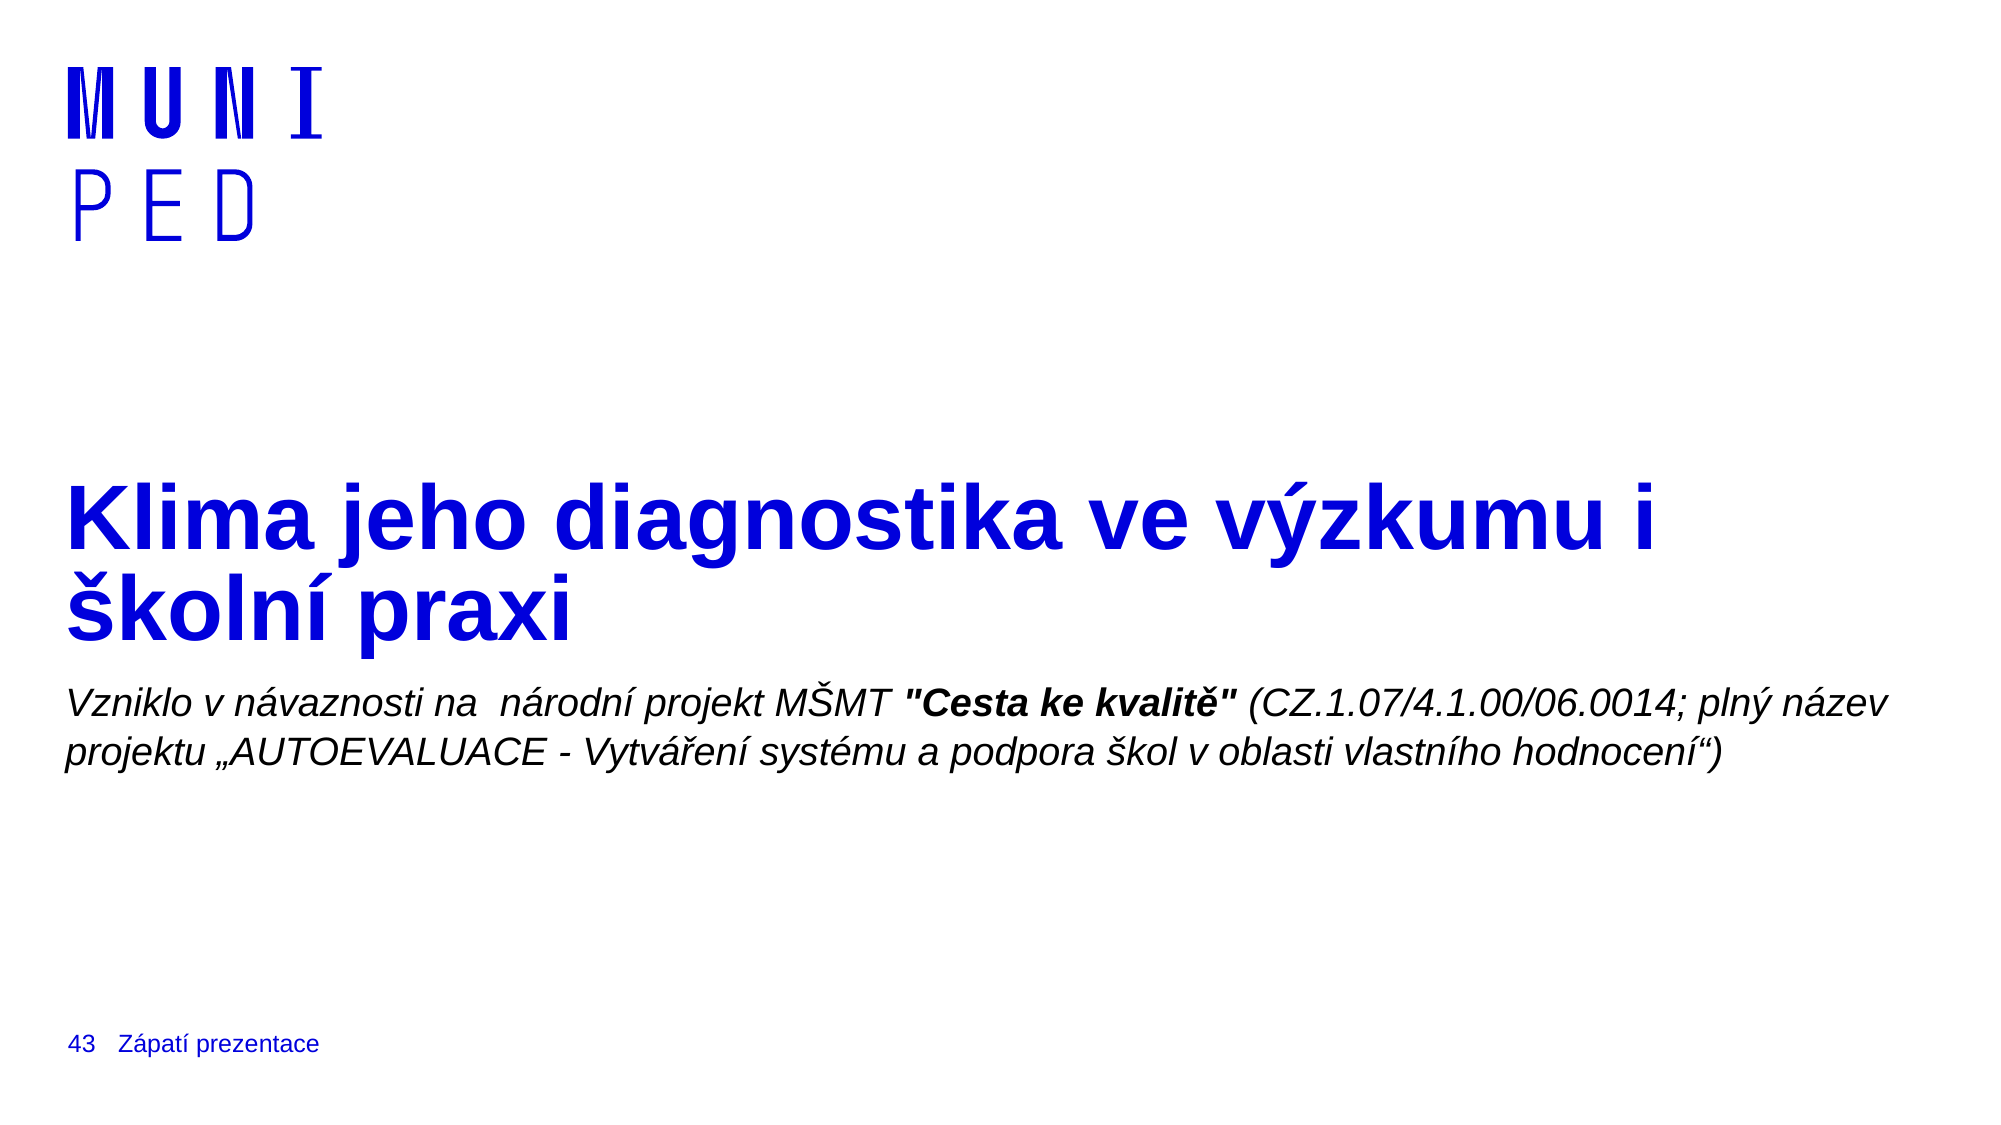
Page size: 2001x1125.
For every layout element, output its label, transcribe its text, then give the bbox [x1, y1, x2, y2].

title Klima jeho diagnostika ve výzkumu i školní praxi [65, 475, 1930, 668]
subtitle Vzniklo v návaznosti na národní projekt MŠMT "Cesta ke kvalitě" (CZ.1.07/4.1.00/06.0014; plný název projektu „AUTOEVALUACE - Vytváření systému a podpora škol v oblasti vlastního hodnocení“) [65, 675, 1930, 790]
slide_number 43 [67, 1021, 110, 1063]
footer Zápatí prezentace [118, 1021, 1418, 1063]
